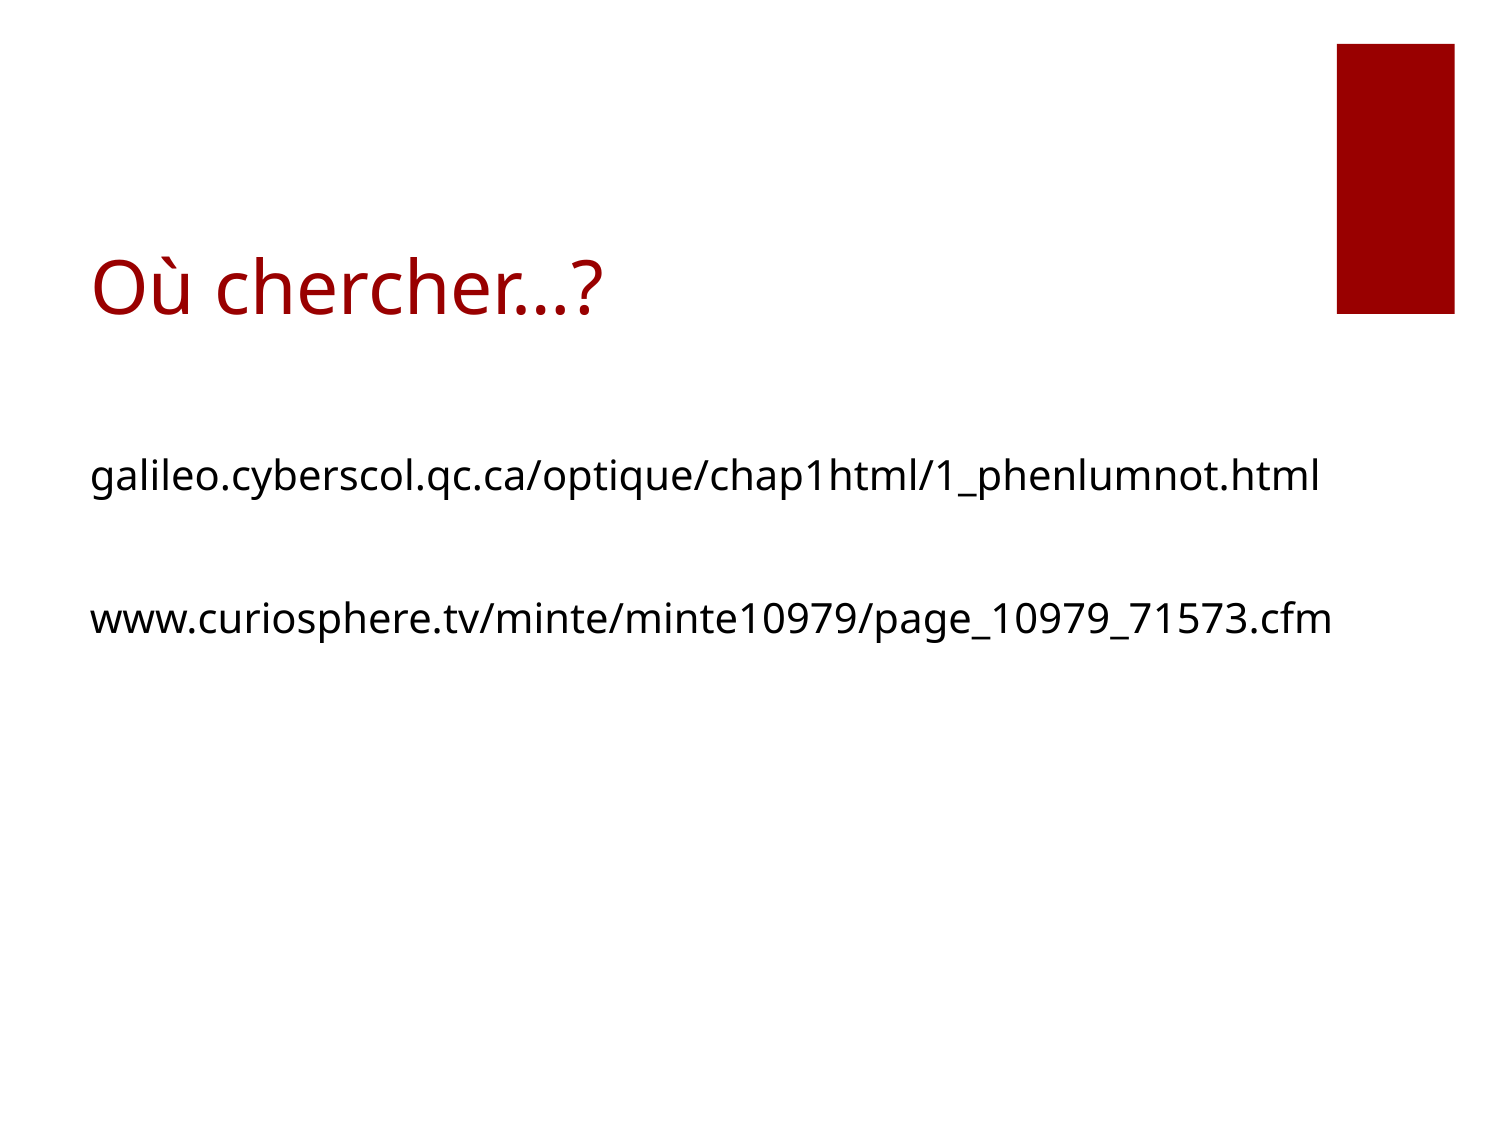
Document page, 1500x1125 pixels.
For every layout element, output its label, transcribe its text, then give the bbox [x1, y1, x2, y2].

title Où chercher…? [75, 149, 1143, 338]
text_box galileo.cyberscol.qc.ca/optique/chap1html/1_phenlumnot.html [74, 441, 1412, 507]
text_box www.curiosphere.tv/minte/minte10979/page_10979_71573.cfm [74, 584, 1412, 650]
